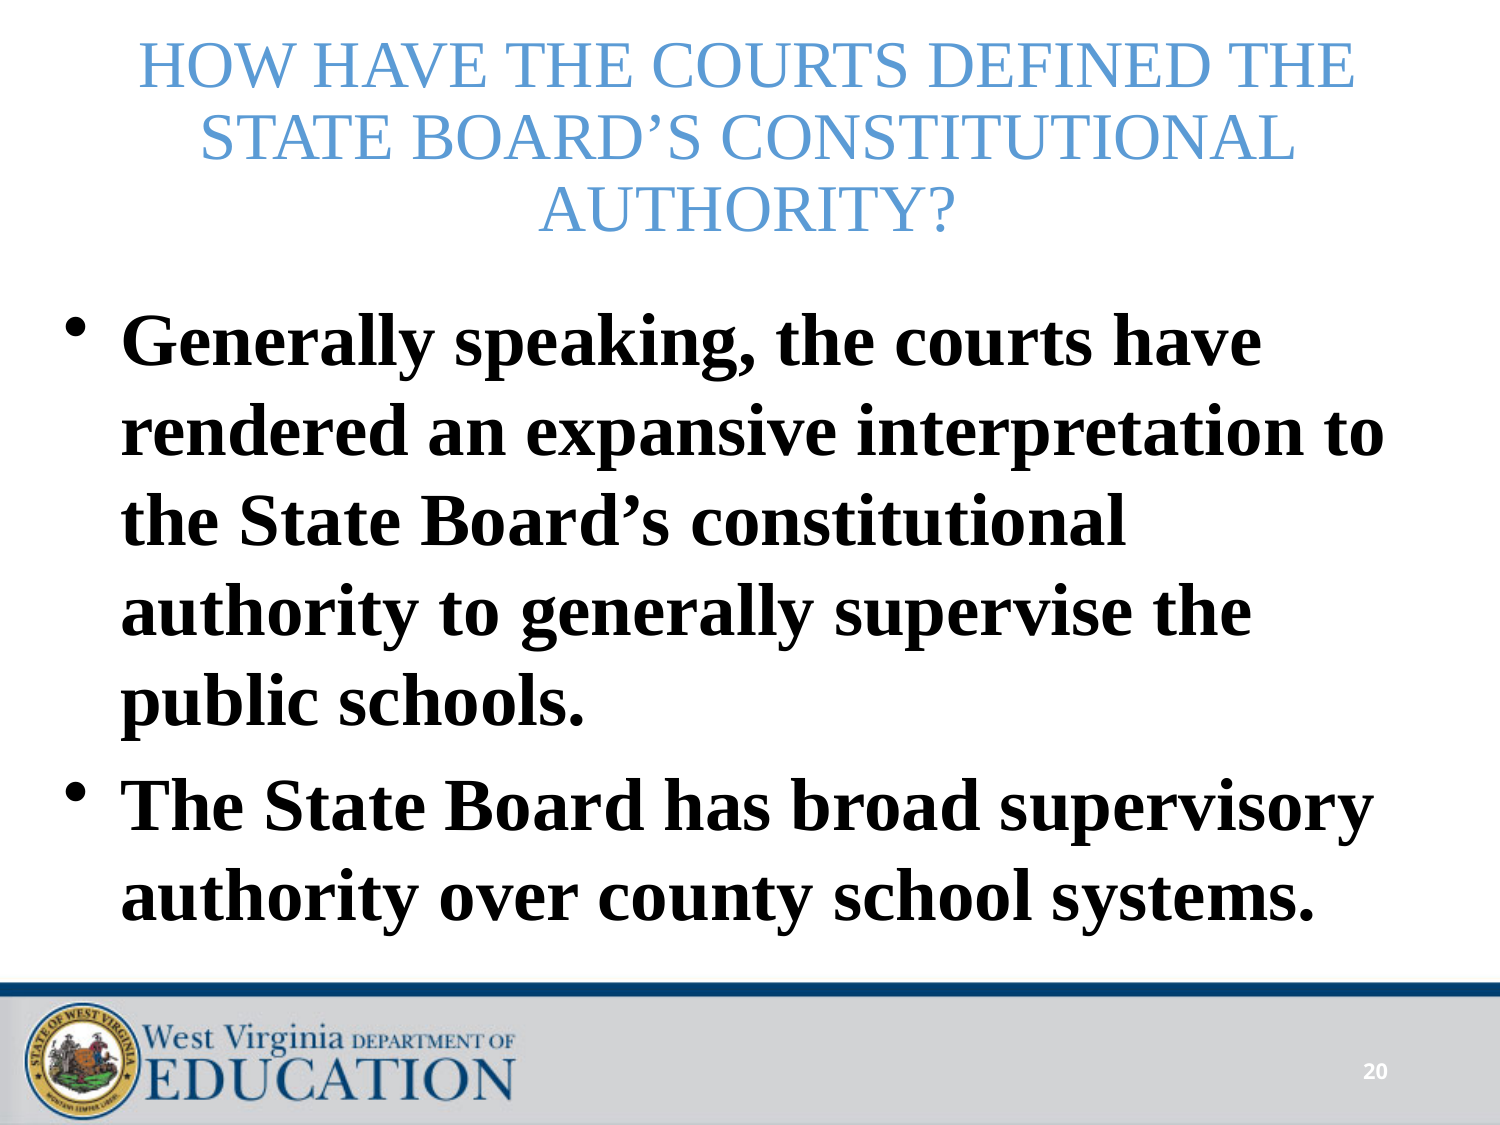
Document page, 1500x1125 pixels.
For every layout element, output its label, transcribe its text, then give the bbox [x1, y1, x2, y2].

picture [0, 0, 1500, 1125]
list Generally speaking, the courts have rendered an expansive interpretation to the State Board’s constitutional authority to generally supervise the public schools. The State Board has broad supervisory authority over county school systems. [49, 282, 1448, 964]
title HOW HAVE THE COURTS DEFINED THE STATE BOARD’S CONSTITUTIONAL AUTHORITY? [49, 23, 1448, 254]
slide_number 20 [1303, 1042, 1448, 1103]
